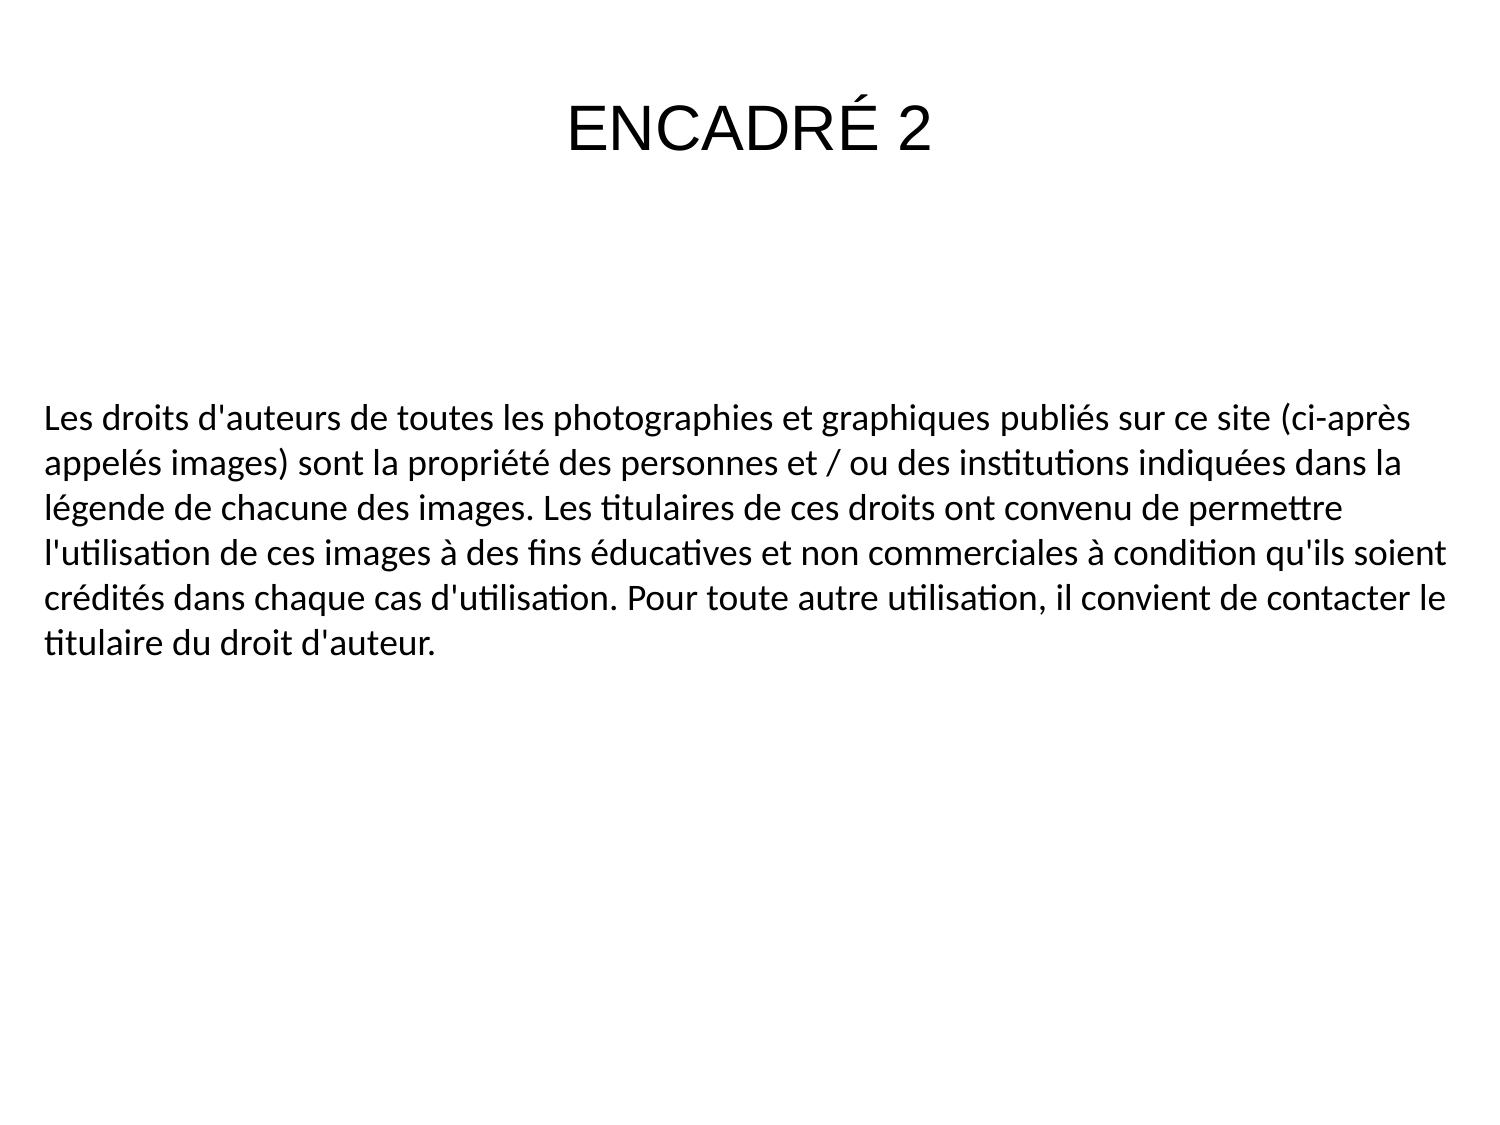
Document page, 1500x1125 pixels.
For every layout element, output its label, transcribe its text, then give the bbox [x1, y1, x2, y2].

title ENCADRÉ 2 [0, 78, 1500, 327]
text_box Les droits d'auteurs de toutes les photographies et graphiques publiés sur ce site (ci-après appelés images) sont la propriété des personnes et / ou des institutions indiquées dans la légende de chacune des images. Les titulaires de ces droits ont convenu de permettre l'utilisation de ces images à des fins éducatives et non commerciales à condition qu'ils soient crédités dans chaque cas d'utilisation. Pour toute autre utilisation, il convient de contacter le titulaire du droit d'auteur. [29, 385, 1471, 715]
